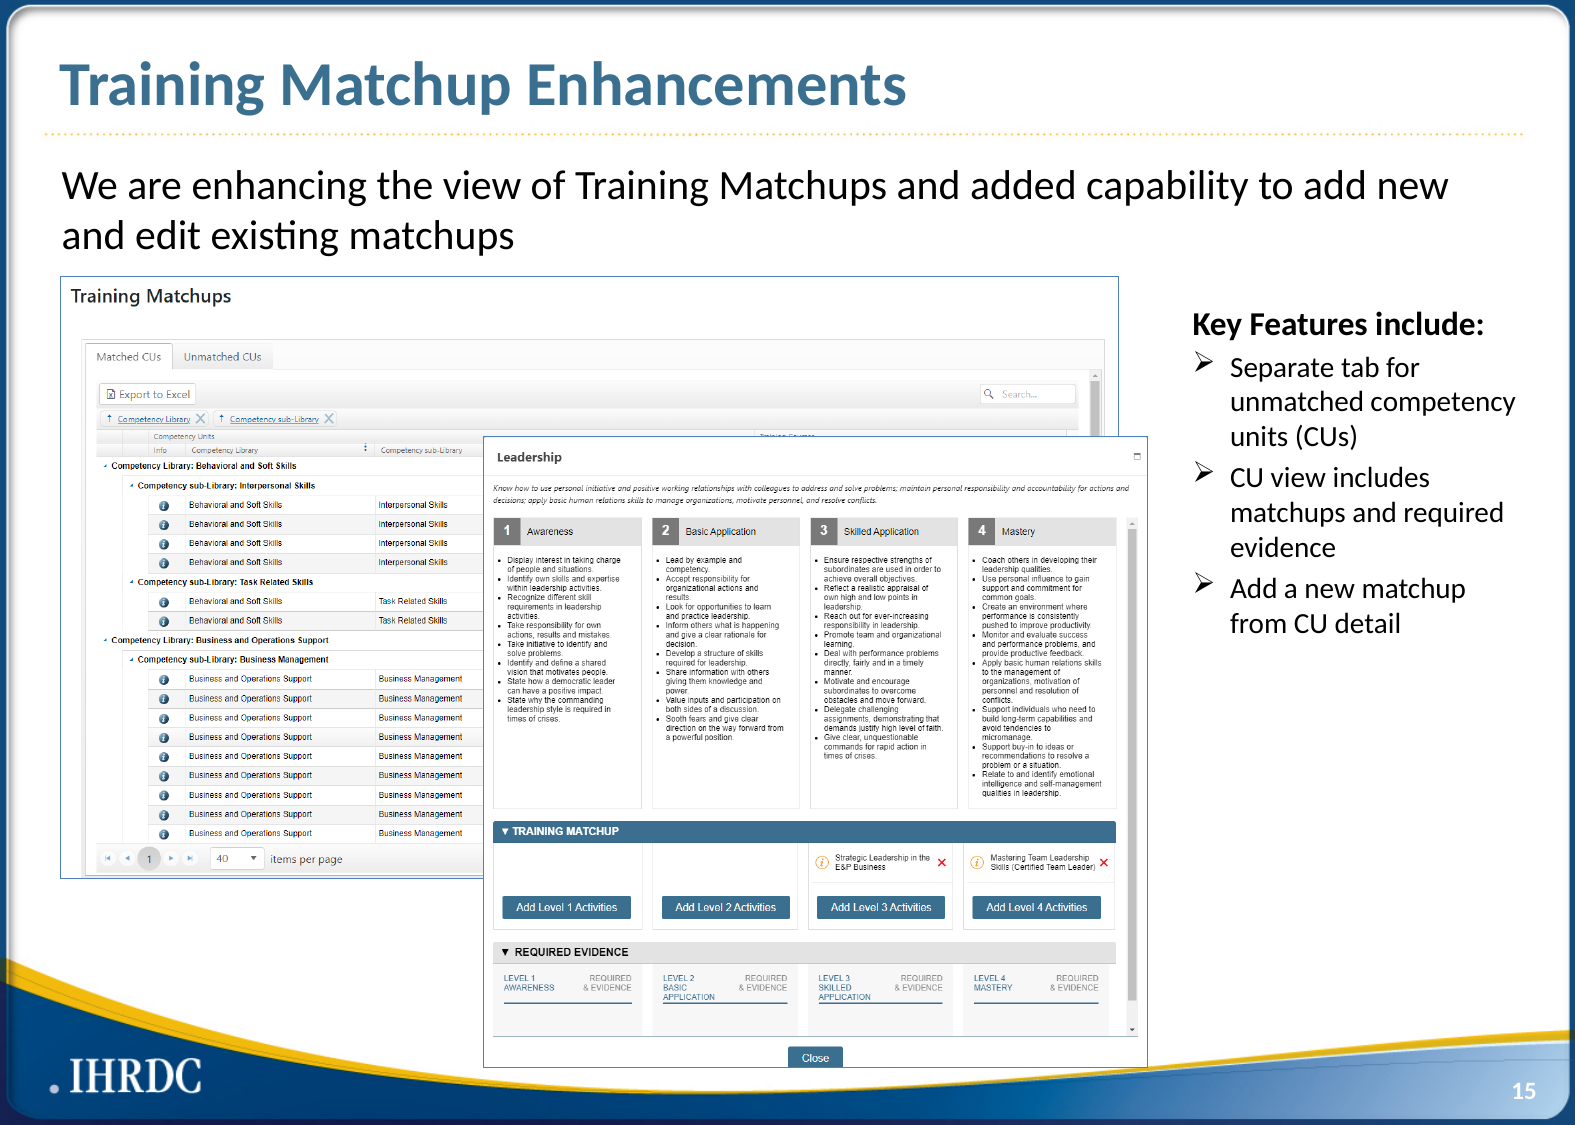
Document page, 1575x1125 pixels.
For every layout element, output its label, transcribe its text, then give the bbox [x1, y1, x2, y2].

title Training Matchup Enhancements [45, 25, 1525, 137]
picture [0, 0, 1575, 1125]
list We are enhancing the view of Training Matchups and added capability to add new and edit existing matchups [47, 151, 1529, 964]
slide_number 15 [1491, 1067, 1551, 1104]
text_box Key Features include: Separate tab for unmatched competency units (CUs) CU view includes matchups and required evidence Add a new matchup from CU detail [1177, 294, 1540, 688]
